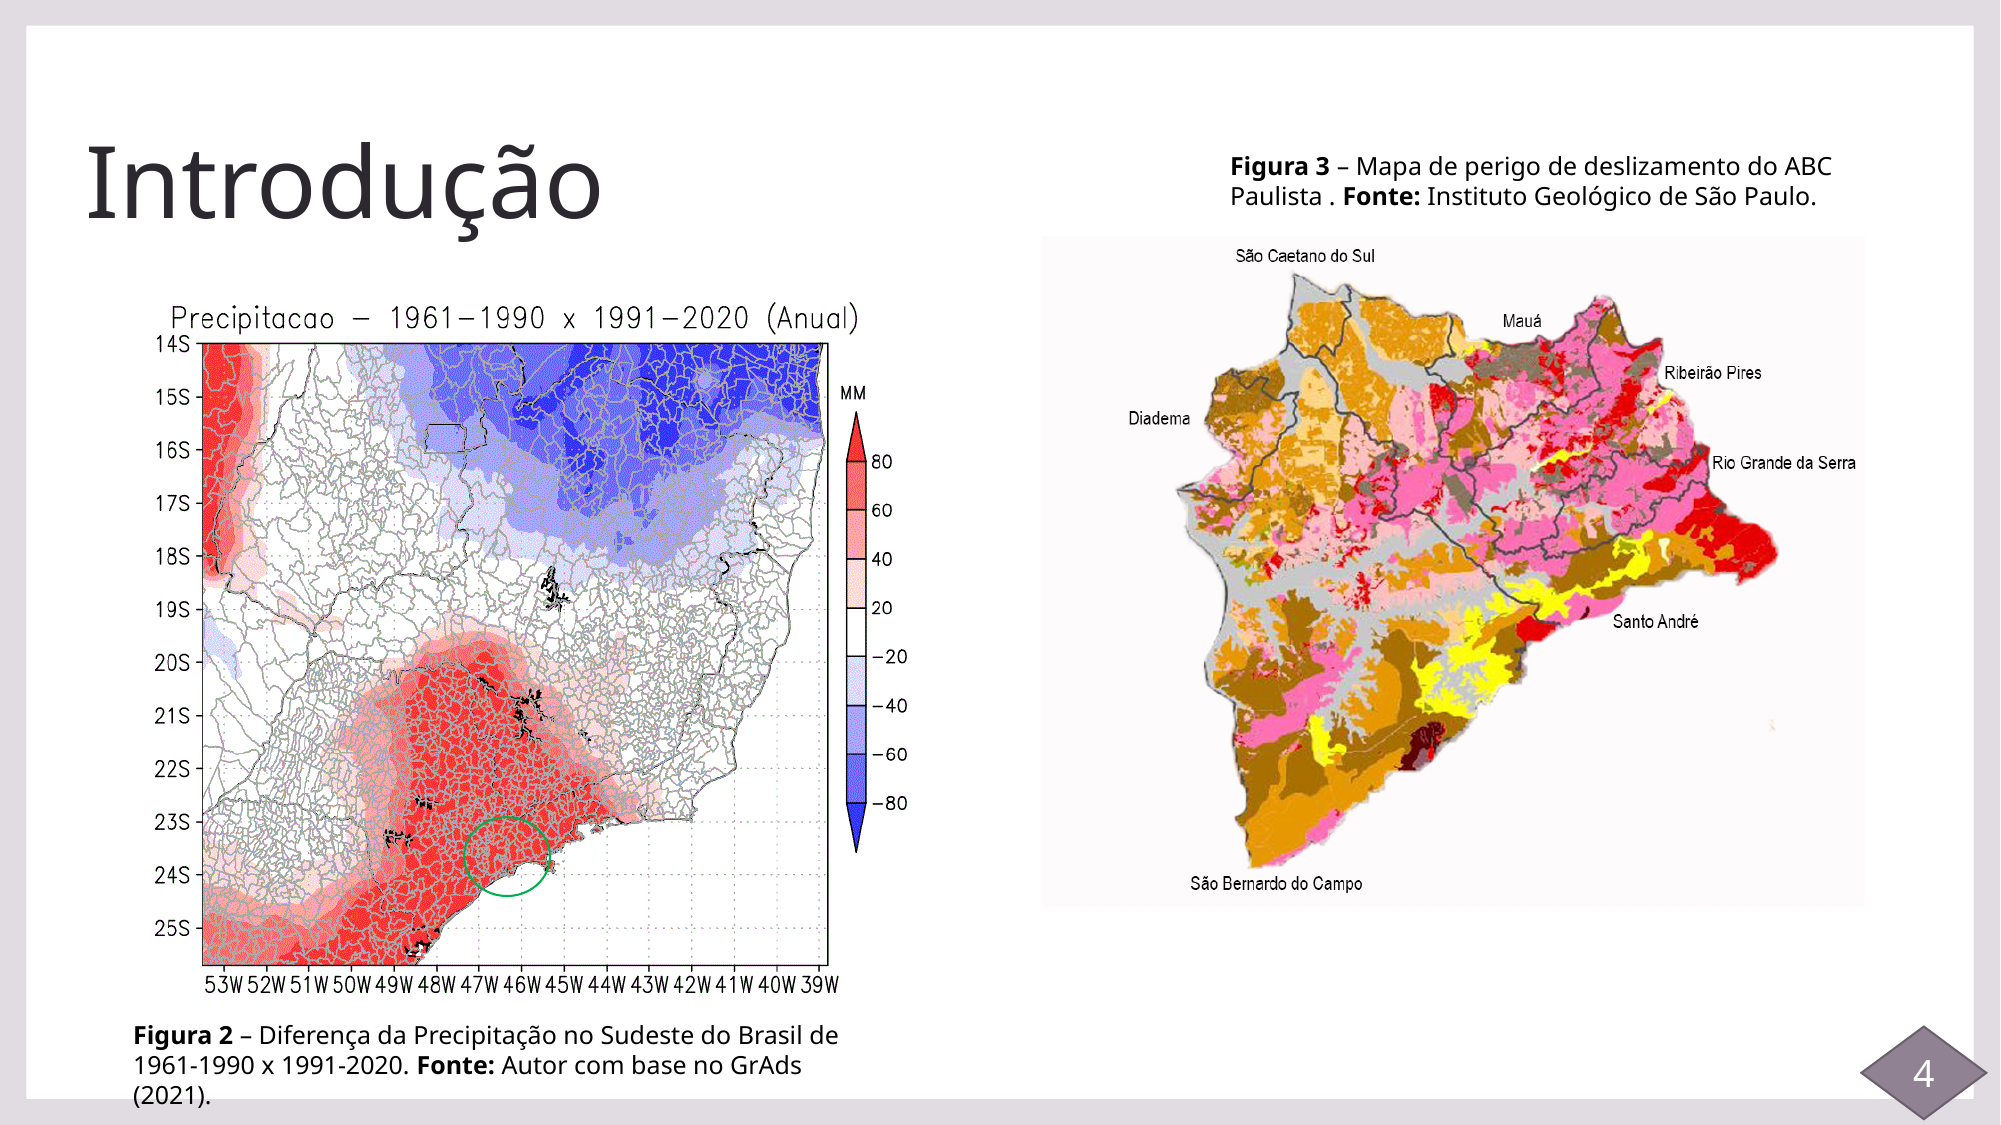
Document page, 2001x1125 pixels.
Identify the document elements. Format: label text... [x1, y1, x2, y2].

text_box 4 [1859, 1025, 1988, 1121]
text_box Figura 2 – Diferença da Precipitação no Sudeste do Brasil de 1961-1990 x 1991-2020. Fonte: Autor com base no GrAds (2021). [118, 1011, 896, 1117]
text_box Figura 3 – Mapa de perigo de deslizamento do ABC Paulista . Fonte: Instituto Geológico de São Paulo. [1215, 143, 1862, 218]
title Introdução [70, 34, 1734, 246]
picture [135, 293, 913, 1002]
picture [1042, 236, 1865, 907]
